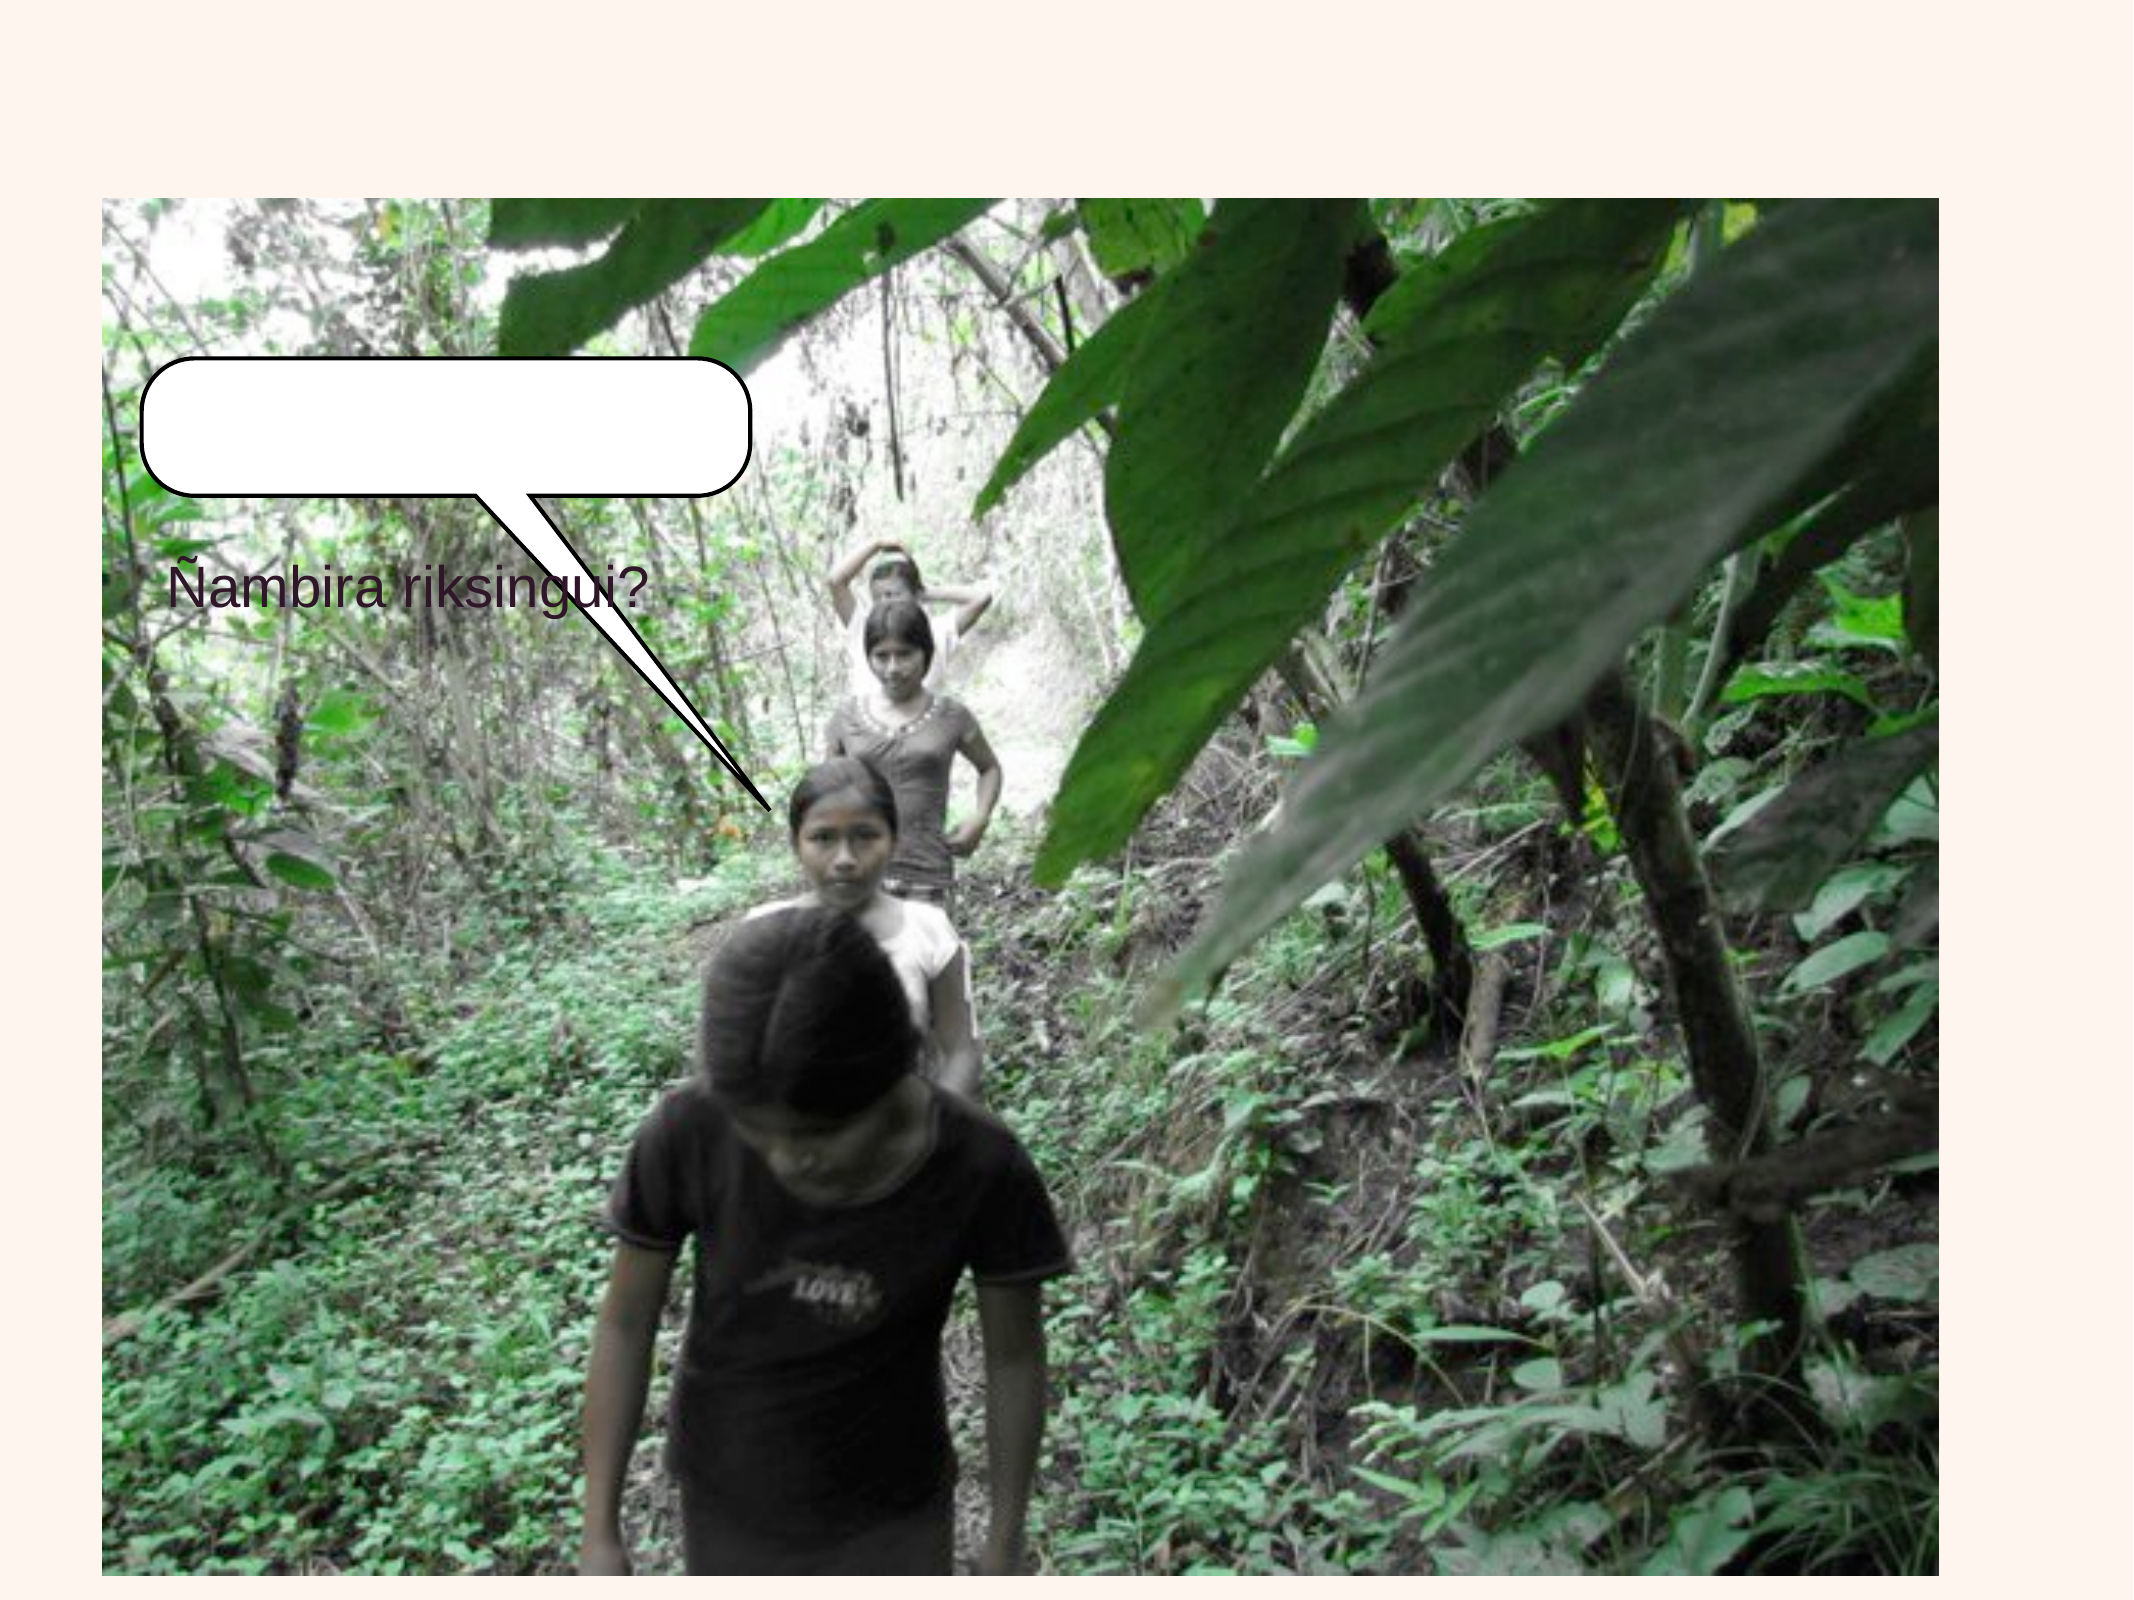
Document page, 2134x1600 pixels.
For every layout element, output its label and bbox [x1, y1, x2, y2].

picture [101, 198, 1939, 1577]
